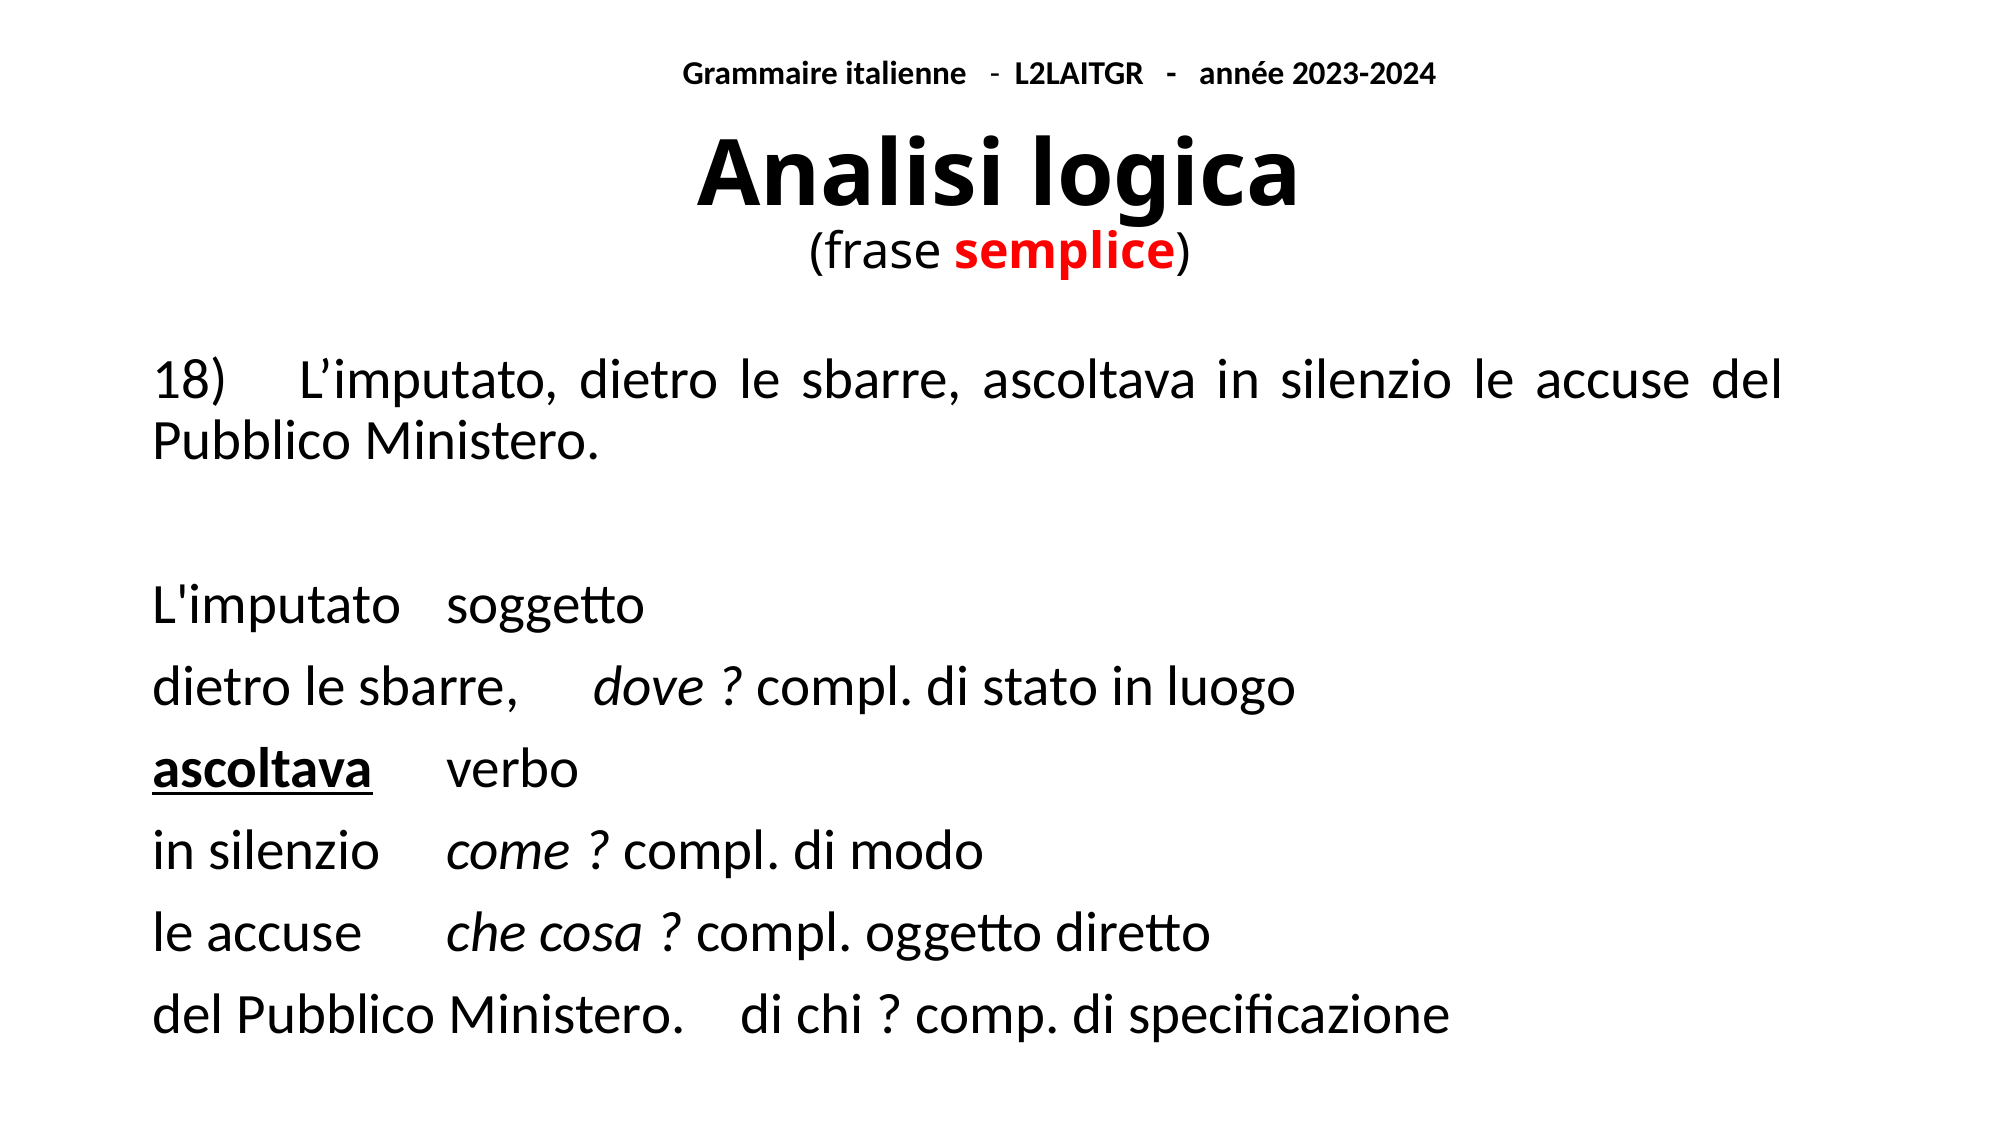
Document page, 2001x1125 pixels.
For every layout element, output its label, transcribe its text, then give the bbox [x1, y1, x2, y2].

title Analisi logica (frase semplice) [137, 93, 1863, 312]
list 18) L’imputato, dietro le sbarre, ascoltava in silenzio le accuse del Pubblico Ministero. L'imputato soggetto dietro le sbarre, dove ? compl. di stato in luogo ascoltava verbo in silenzio come ? compl. di modo le accuse che cosa ? compl. oggetto diretto del Pubblico Ministero. di chi ? comp. di specificazione [137, 341, 1863, 1056]
text_box Grammaire italienne - L2LAITGR - année 2023-2024 [384, 0, 1735, 188]
